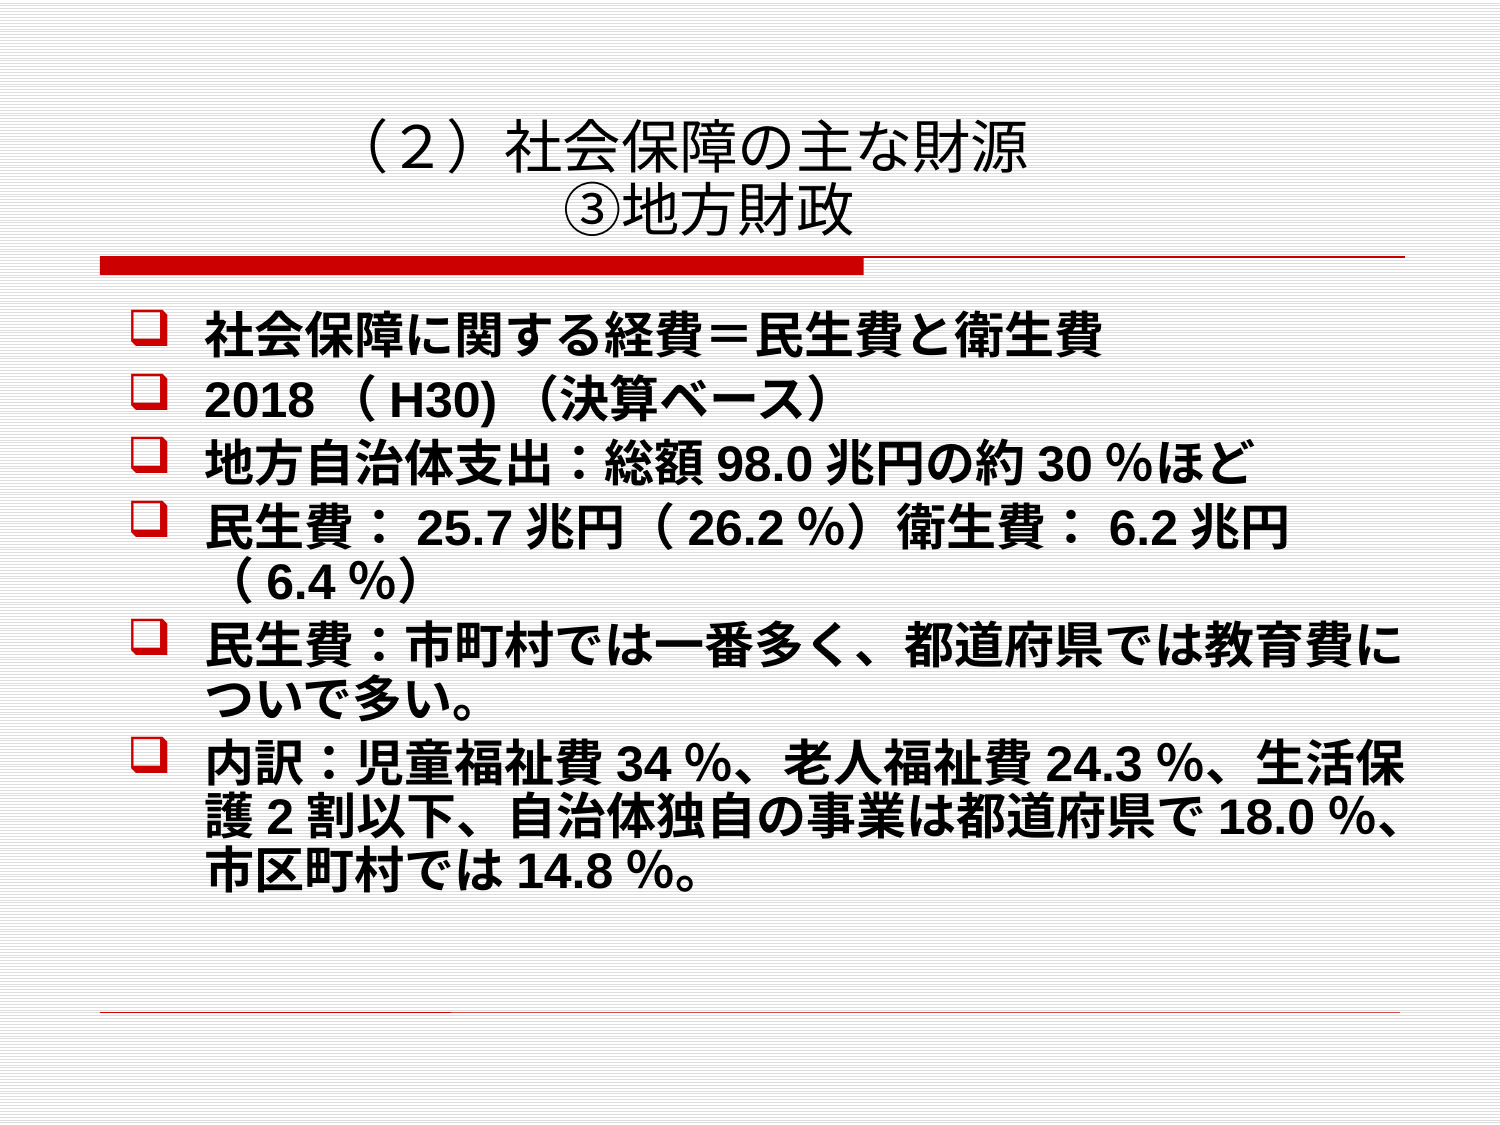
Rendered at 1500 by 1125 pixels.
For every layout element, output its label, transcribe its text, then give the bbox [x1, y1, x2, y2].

title （２）社会保障の主な財源 ③地方財政 [76, 54, 1341, 246]
list 社会保障に関する経費＝民生費と衛生費 2018（H30)（決算ベース） 地方自治体支出：総額98.0兆円の約30％ほど 民生費：25.7兆円（26.2％）衛生費：6.2兆円（6.4％） 民生費：市町村では一番多く、都道府県では教育費についで多い。 内訳：児童福祉費34％、老人福祉費24.3％、生活保護2割以下、自治体独自の事業は都道府県で18.0％、市区町村では14.8％。 [111, 302, 1424, 929]
